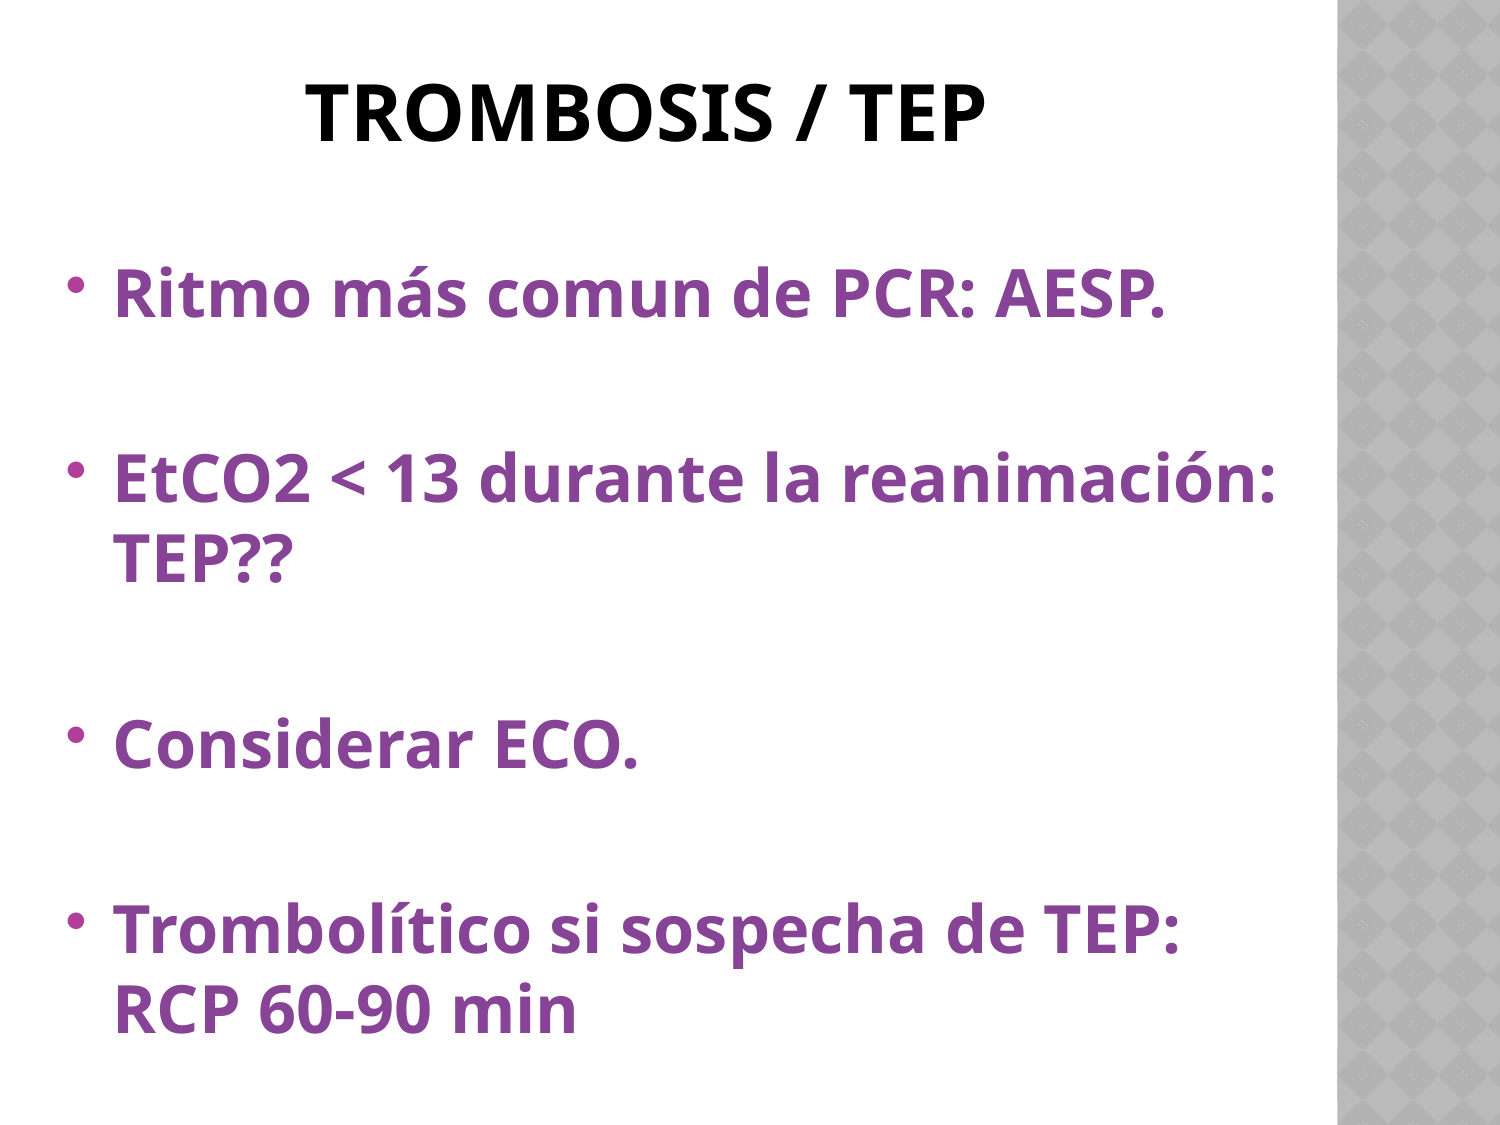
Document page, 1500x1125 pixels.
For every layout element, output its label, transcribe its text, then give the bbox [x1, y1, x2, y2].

title TROMBOSIS / TEP [53, 42, 1241, 158]
list Ritmo más comun de PCR: AESP. EtCO2 < 13 durante la reanimación: TEP?? Considerar ECO. Trombolítico si sospecha de TEP: RCP 60-90 min [53, 243, 1319, 1107]
